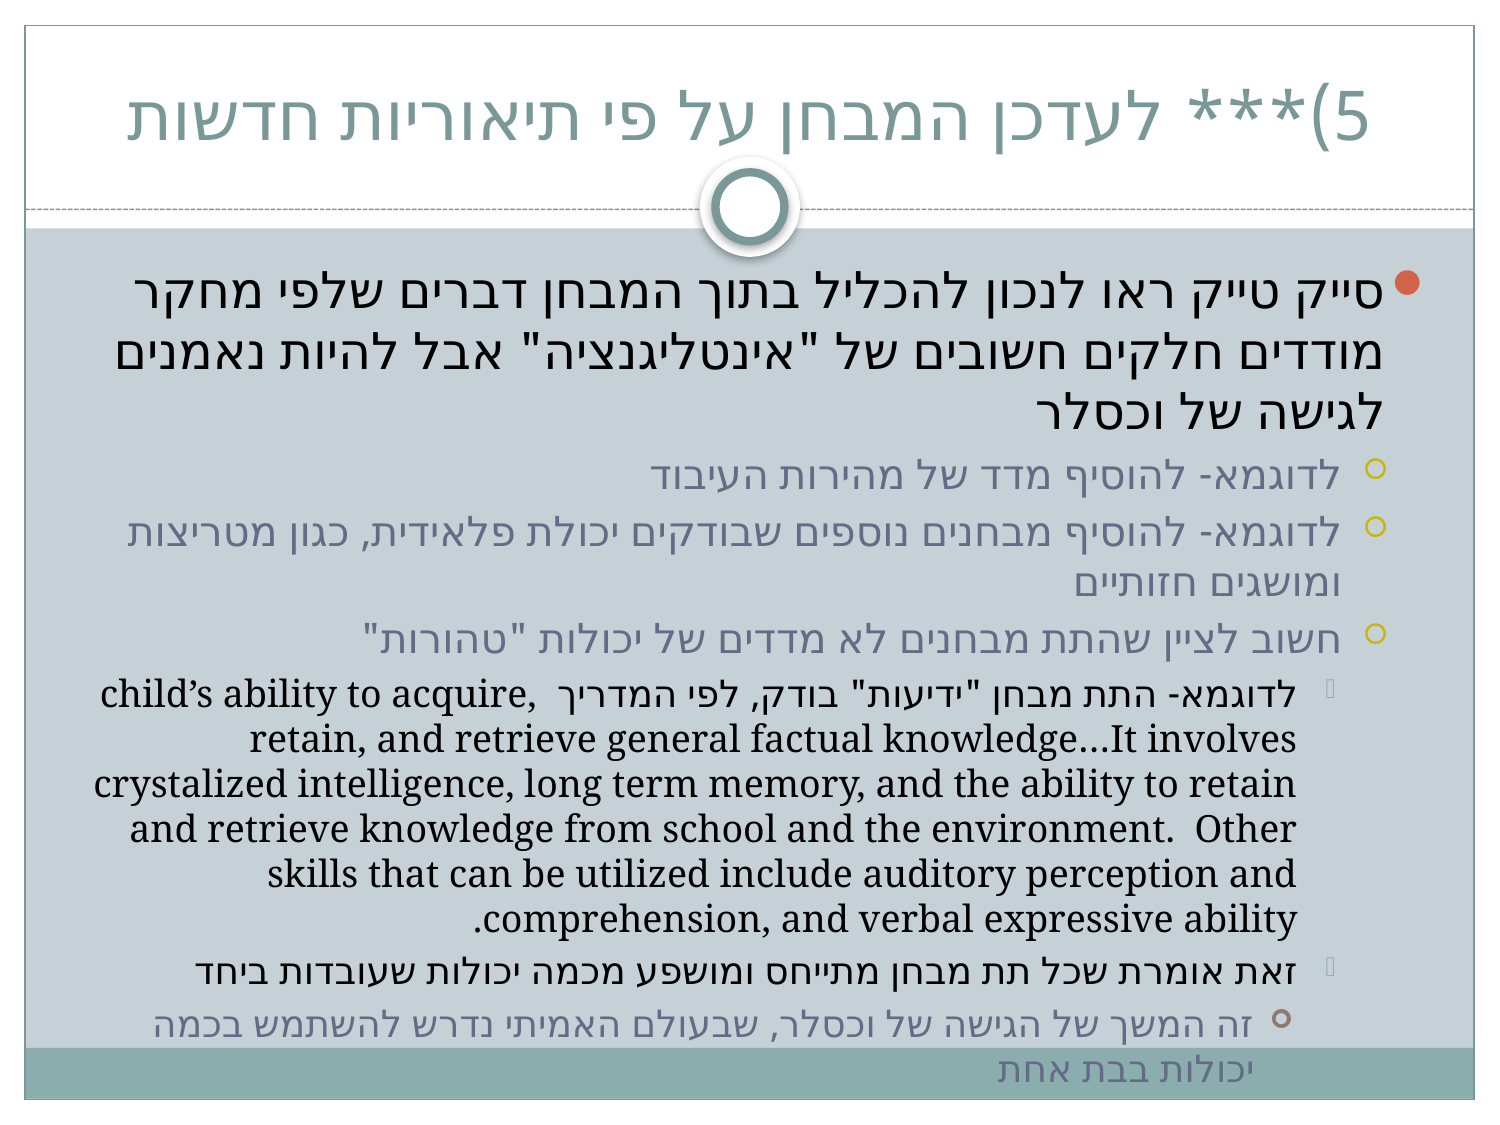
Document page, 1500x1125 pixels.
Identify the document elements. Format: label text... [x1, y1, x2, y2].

title 5)*** לעדכן המבחן על פי תיאוריות חדשות [49, 37, 1450, 162]
list סייק טייק ראו לנכון להכליל בתוך המבחן דברים שלפי מחקר מודדים חלקים חשובים של "אינטליגנציה" אבל להיות נאמנים לגישה של וכסלר לדוגמא- להוסיף מדד של מהירות העיבוד לדוגמא- להוסיף מבחנים נוספים שבודקים יכולת פלאידית, כגון מטריצות ומושגים חזותיים חשוב לציין שהתת מבחנים לא מדדים של יכולות "טהורות" לדוגמא- התת מבחן "ידיעות" בודק, לפי המדריך child’s ability to acquire, retain, and retrieve general factual knowledge…It involves crystalized intelligence, long term memory, and the ability to retain and retrieve knowledge from school and the environment. Other skills that can be utilized include auditory perception and comprehension, and verbal expressive ability. זאת אומרת שכל תת מבחן מתייחס ומושפע מכמה יכולות שעובדות ביחד זה המשך של הגישה של וכסלר, שבעולם האמיתי נדרש להשתמש בכמה יכולות בבת אחת [49, 250, 1445, 1106]
